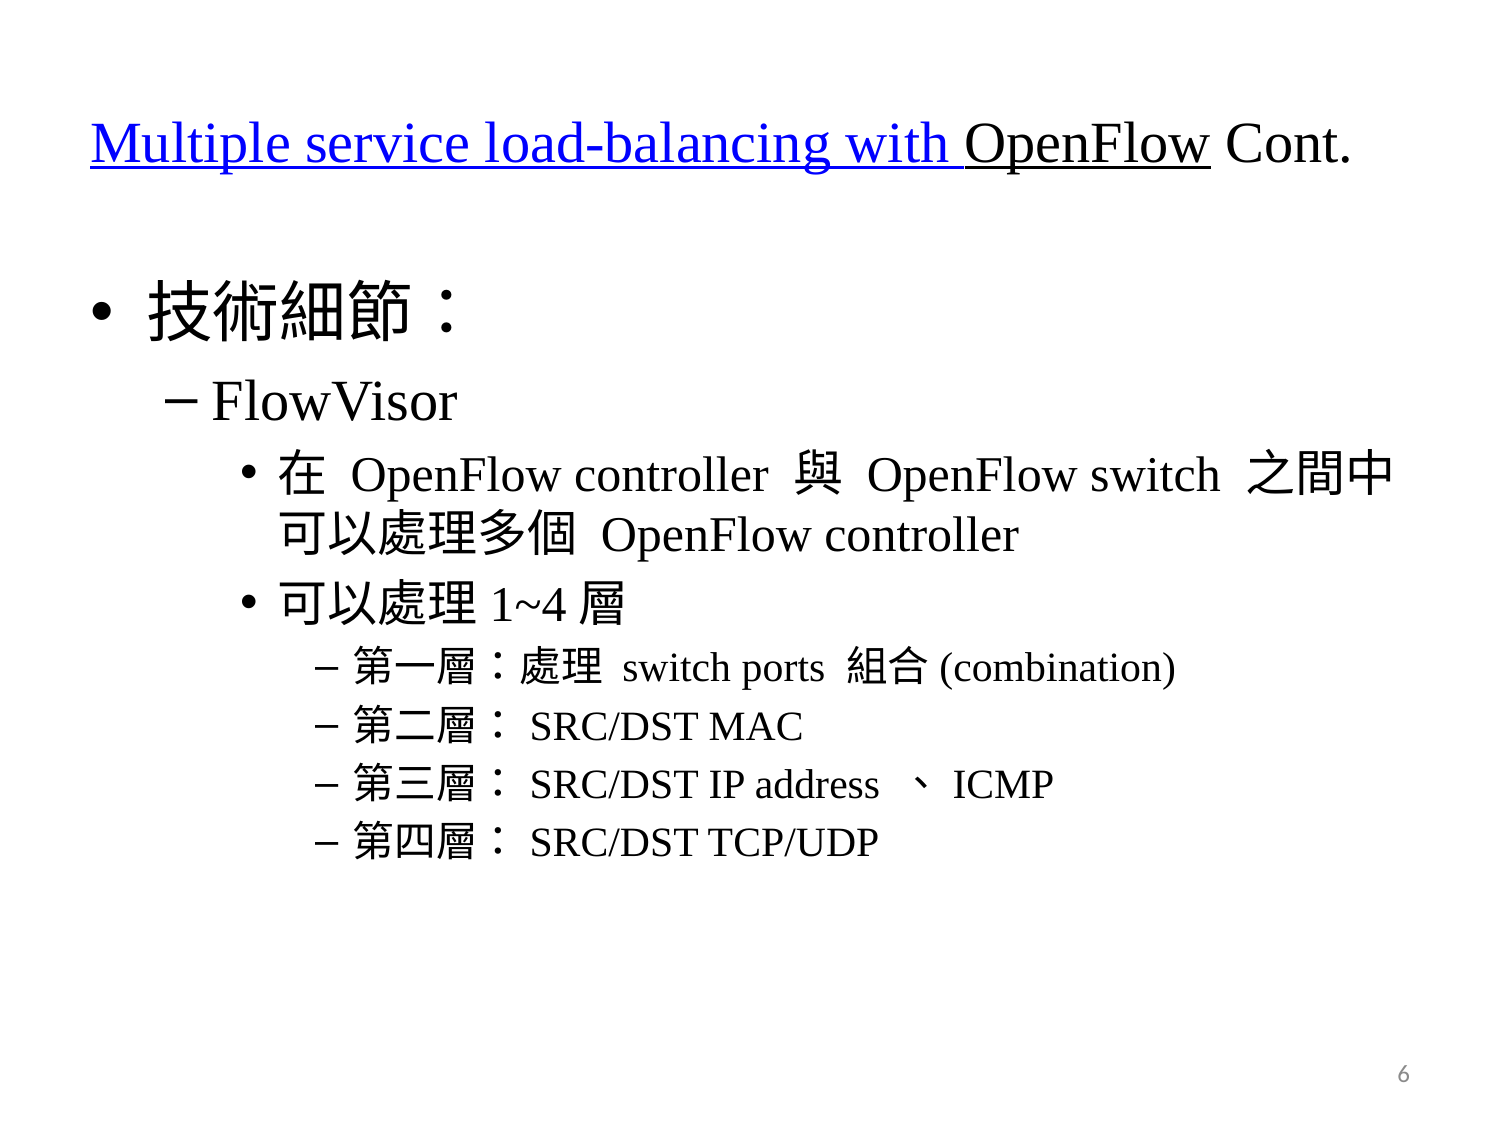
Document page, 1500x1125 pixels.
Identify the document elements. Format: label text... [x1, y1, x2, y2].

title Multiple service load-balancing with OpenFlow Cont. [75, 45, 1425, 233]
slide_number 6 [1074, 1042, 1425, 1103]
list 技術細節： FlowVisor 在 OpenFlow controller 與 OpenFlow switch 之間中可以處理多個 OpenFlow controller 可以處理1~4層 第一層：處理 switch ports 組合(combination) 第二層：SRC/DST MAC 第三層：SRC/DST IP address 、ICMP 第四層：SRC/DST TCP/UDP [75, 262, 1425, 1005]
